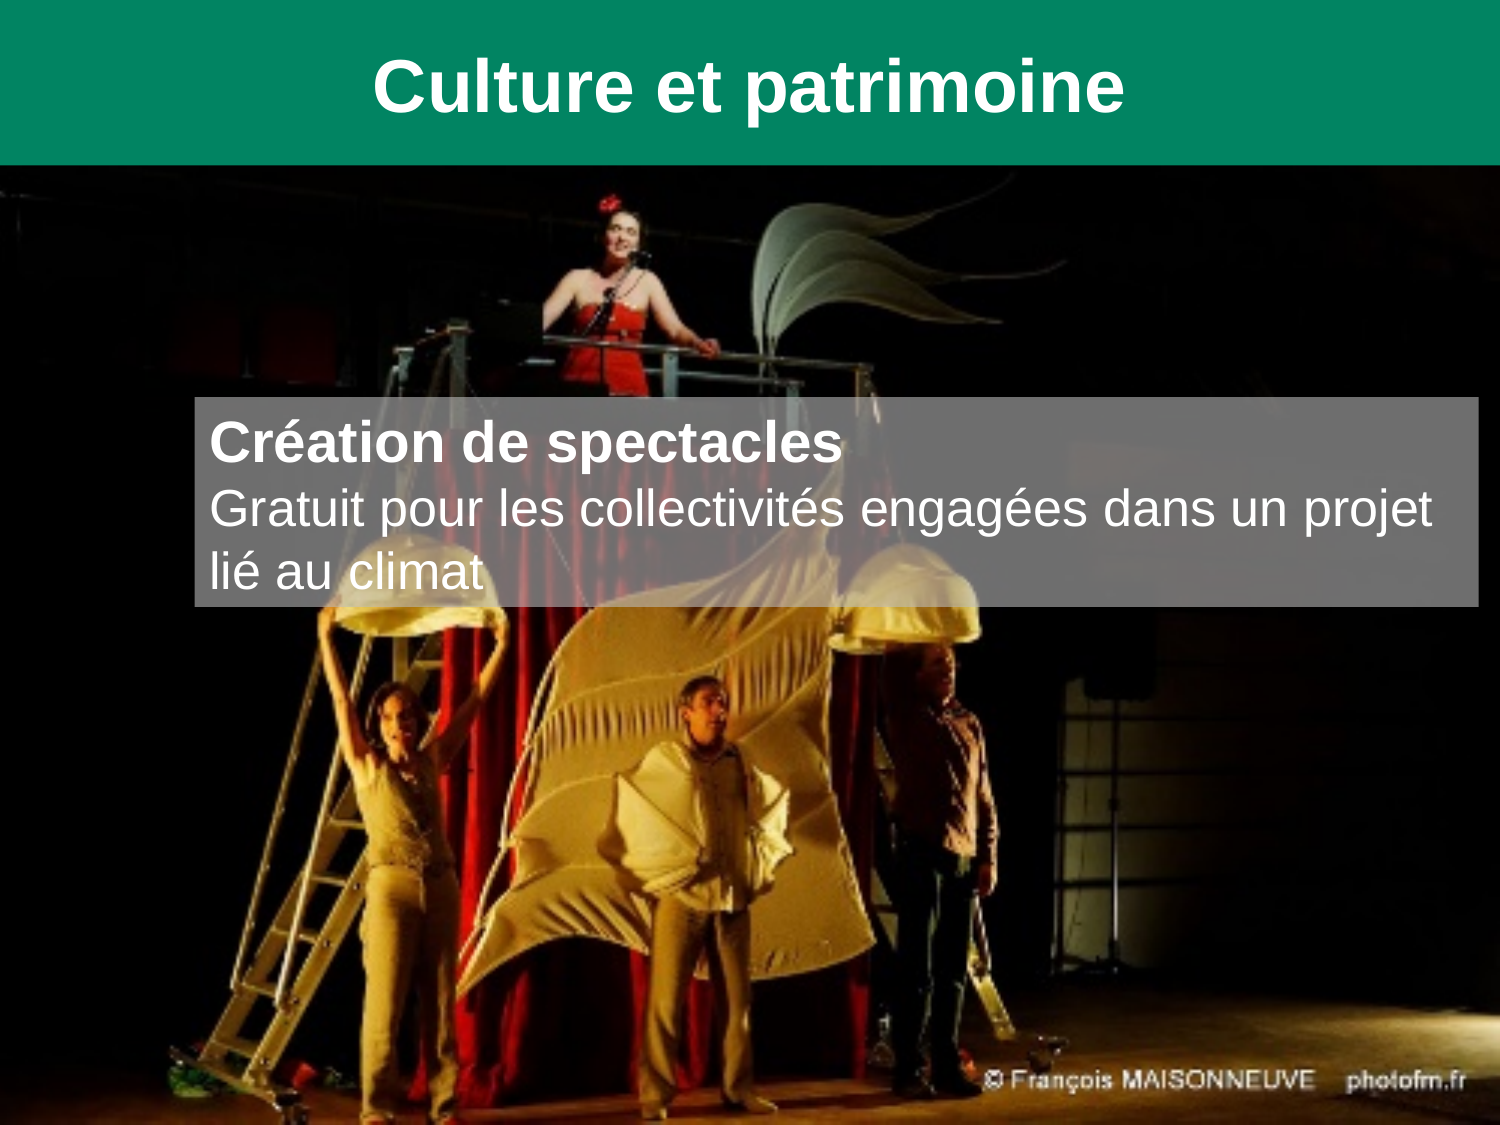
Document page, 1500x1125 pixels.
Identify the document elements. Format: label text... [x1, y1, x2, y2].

title Culture et patrimoine [0, 0, 1500, 126]
picture [0, 126, 1500, 1125]
